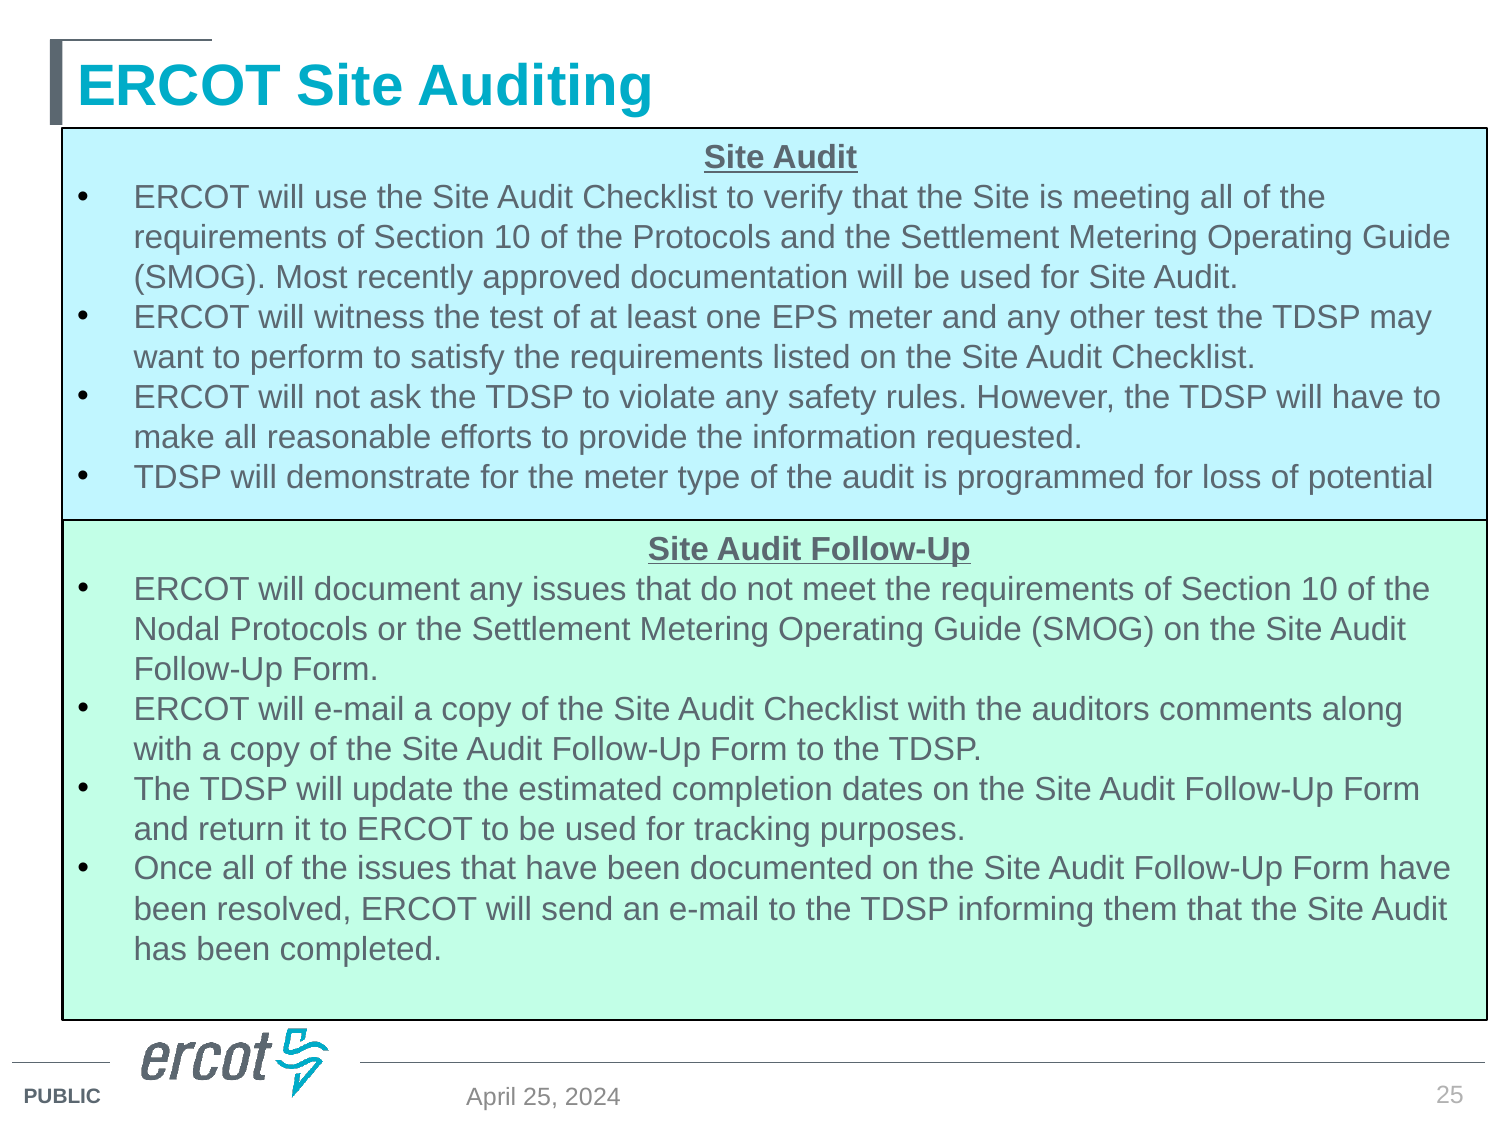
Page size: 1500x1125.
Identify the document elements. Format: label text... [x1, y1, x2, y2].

slide_number 25 [1412, 1076, 1488, 1112]
picture [137, 1024, 332, 1100]
list Site Audit Follow-Up ERCOT will document any issues that do not meet the requirements of Section 10 of the Nodal Protocols or the Settlement Metering Operating Guide (SMOG) on the Site Audit Follow-Up Form. ERCOT will e-mail a copy of the Site Audit Checklist with the auditors comments along with a copy of the Site Audit Follow-Up Form to the TDSP. The TDSP will update the estimated completion dates on the Site Audit Follow-Up Form and return it to ERCOT to be used for tracking purposes. Once all of the issues that have been documented on the Site Audit Follow-Up Form have been resolved, ERCOT will send an e-mail to the TDSP informing them that the Site Audit has been completed. [62, 520, 1488, 1021]
text_box Site Audit ERCOT will use the Site Audit Checklist to verify that the Site is meeting all of the requirements of Section 10 of the Protocols and the Settlement Metering Operating Guide (SMOG). Most recently approved documentation will be used for Site Audit. ERCOT will witness the test of at least one EPS meter and any other test the TDSP may want to perform to satisfy the requirements listed on the Site Audit Checklist. ERCOT will not ask the TDSP to violate any safety rules. However, the TDSP will have to make all reasonable efforts to provide the information requested. TDSP will demonstrate for the meter type of the audit is programmed for loss of potential [62, 128, 1488, 520]
title ERCOT Site Auditing [62, 39, 1450, 128]
